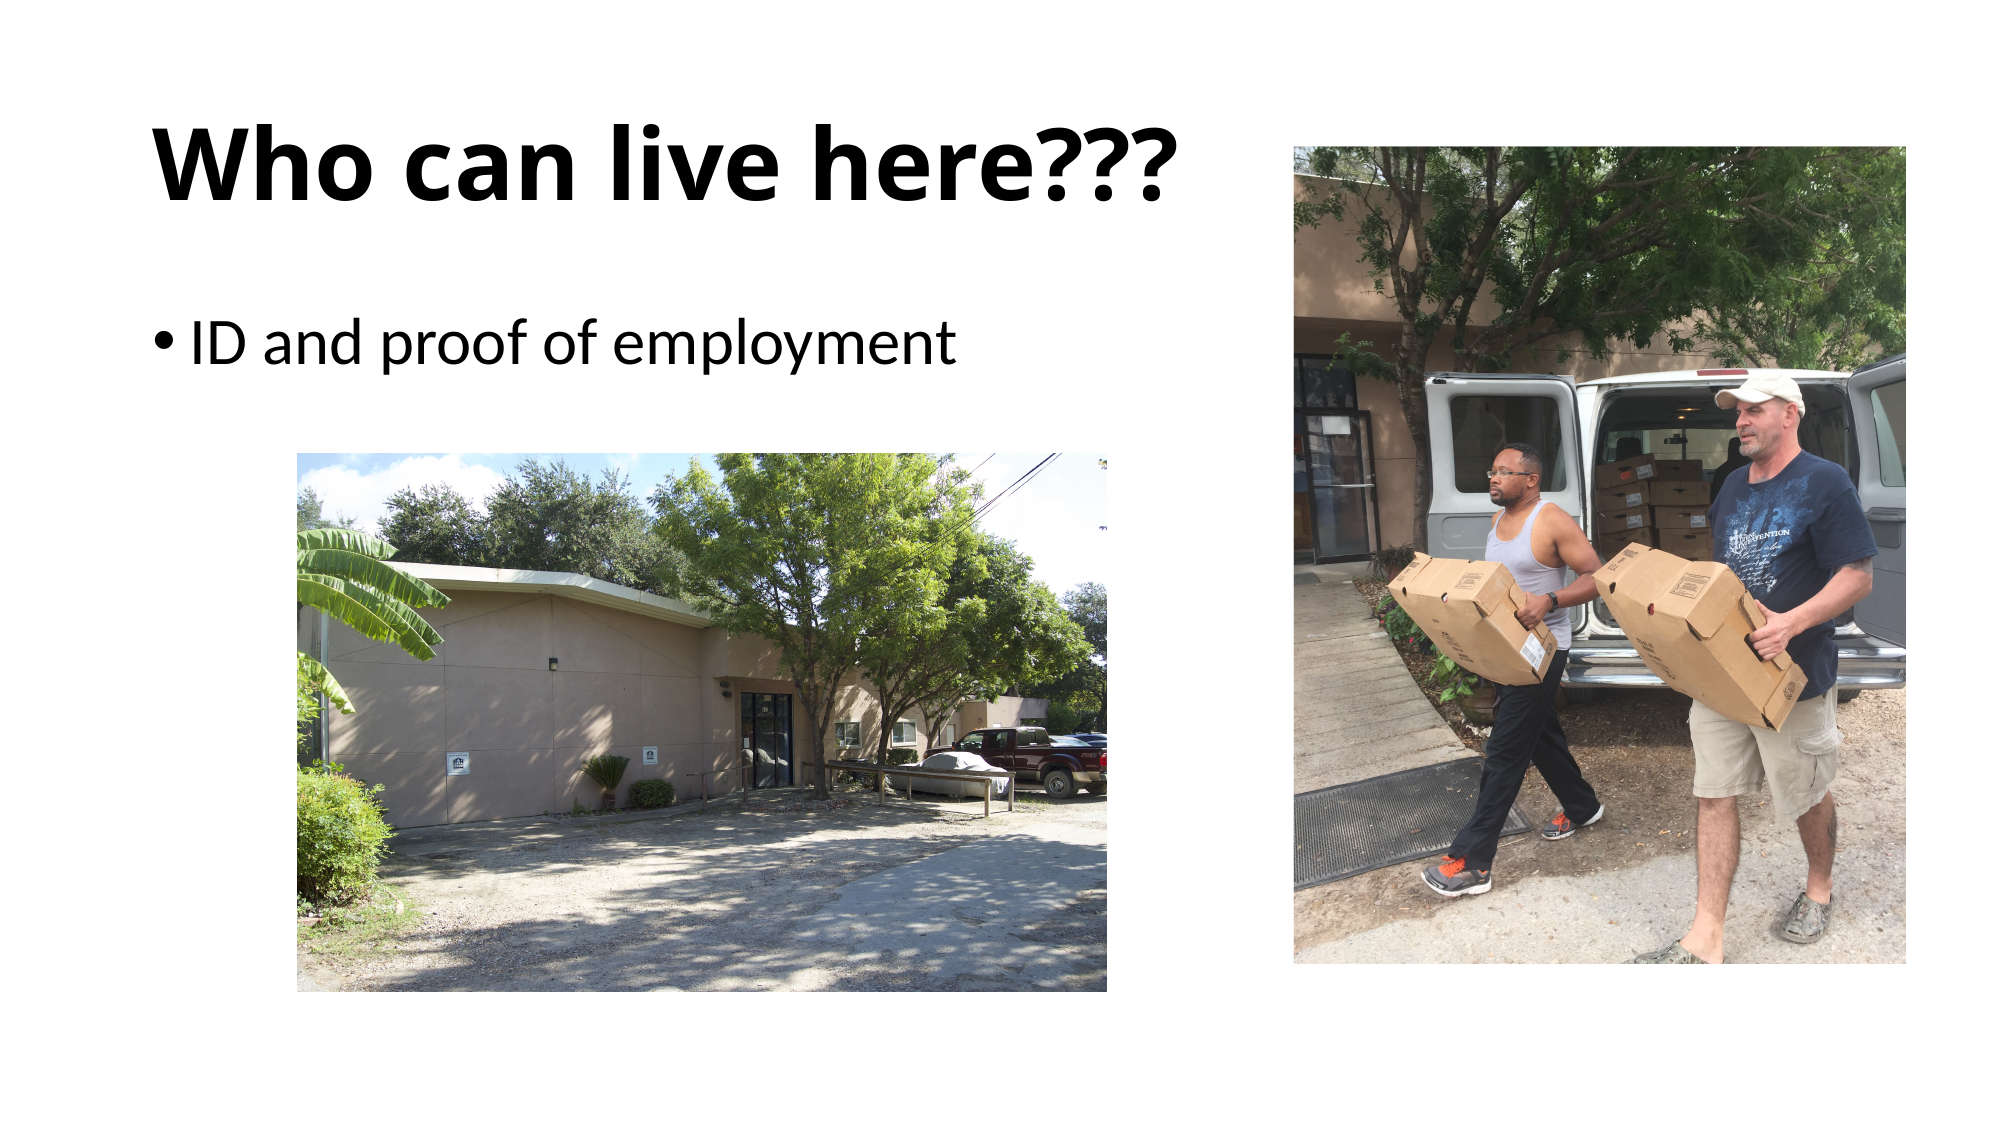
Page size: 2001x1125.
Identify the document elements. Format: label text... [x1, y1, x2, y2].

title Who can live here??? [137, 59, 1863, 278]
list ID and proof of employment [137, 299, 1863, 1014]
picture [1190, 148, 2000, 963]
picture [297, 453, 1107, 992]
